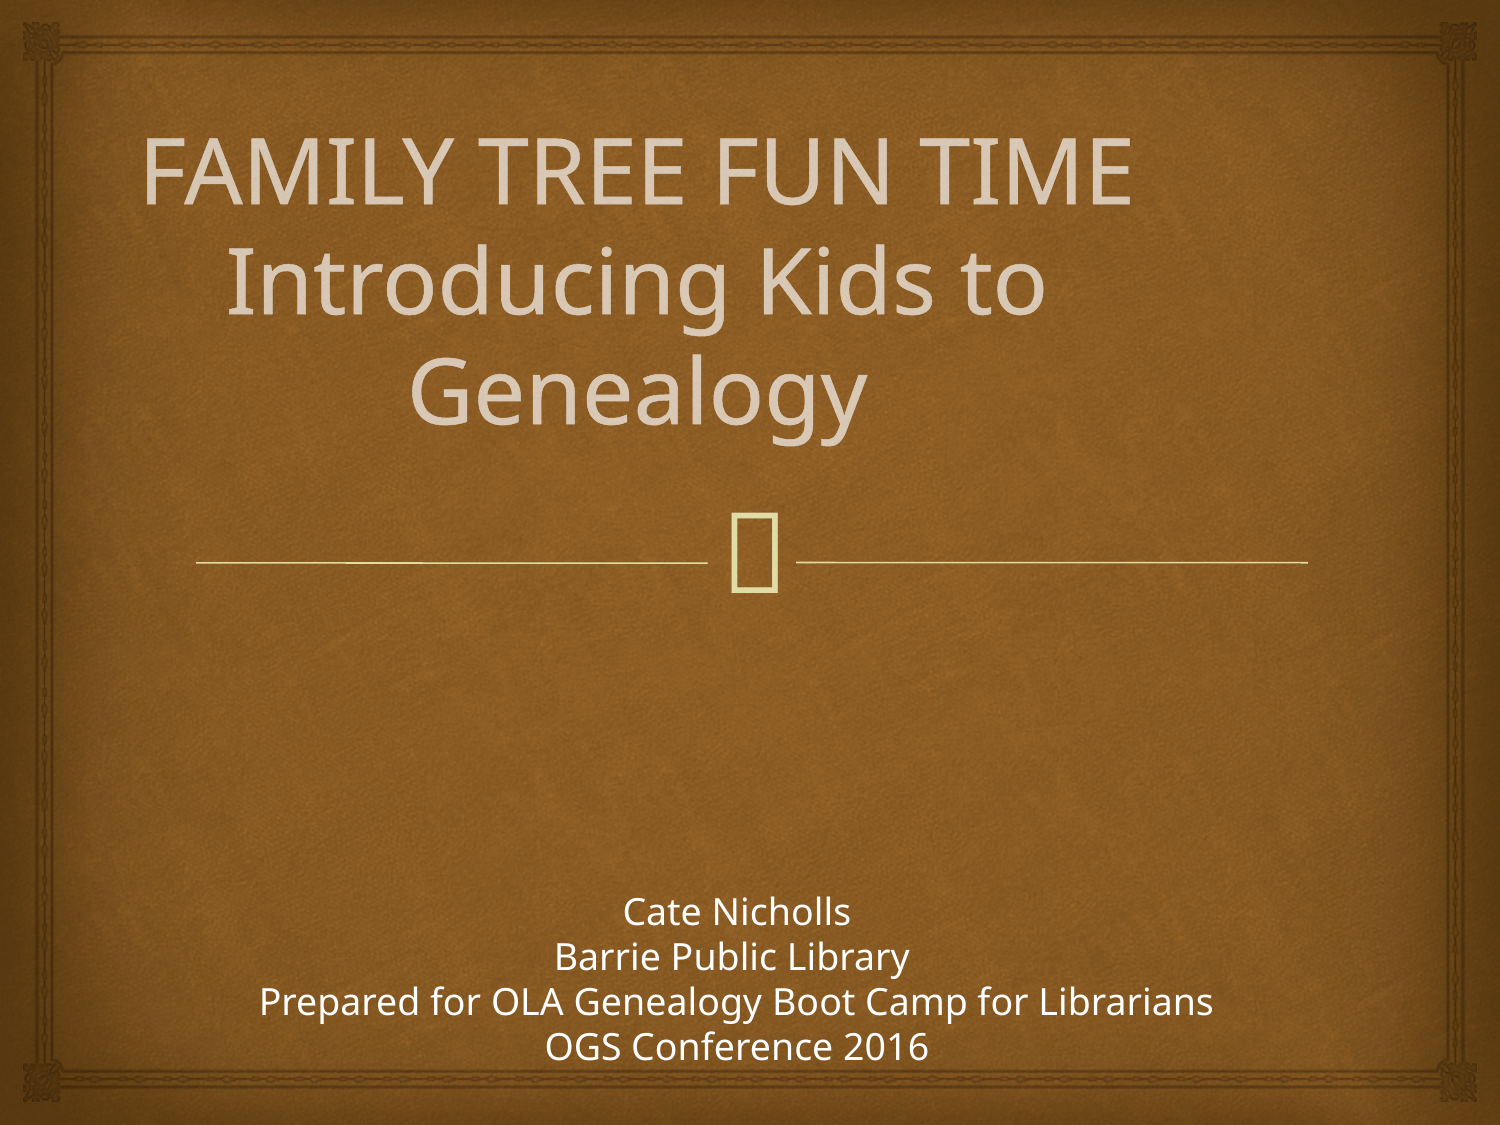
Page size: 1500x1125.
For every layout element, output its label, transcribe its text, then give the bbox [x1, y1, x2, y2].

picture [0, 0, 1500, 1125]
title FAMILY TREE FUN TIME Introducing Kids to Genealogy [62, 87, 1213, 450]
text_box Cate Nicholls Barrie Public Library Prepared for OLA Genealogy Boot Camp for Librarians OGS Conference 2016 [180, 880, 1294, 1121]
